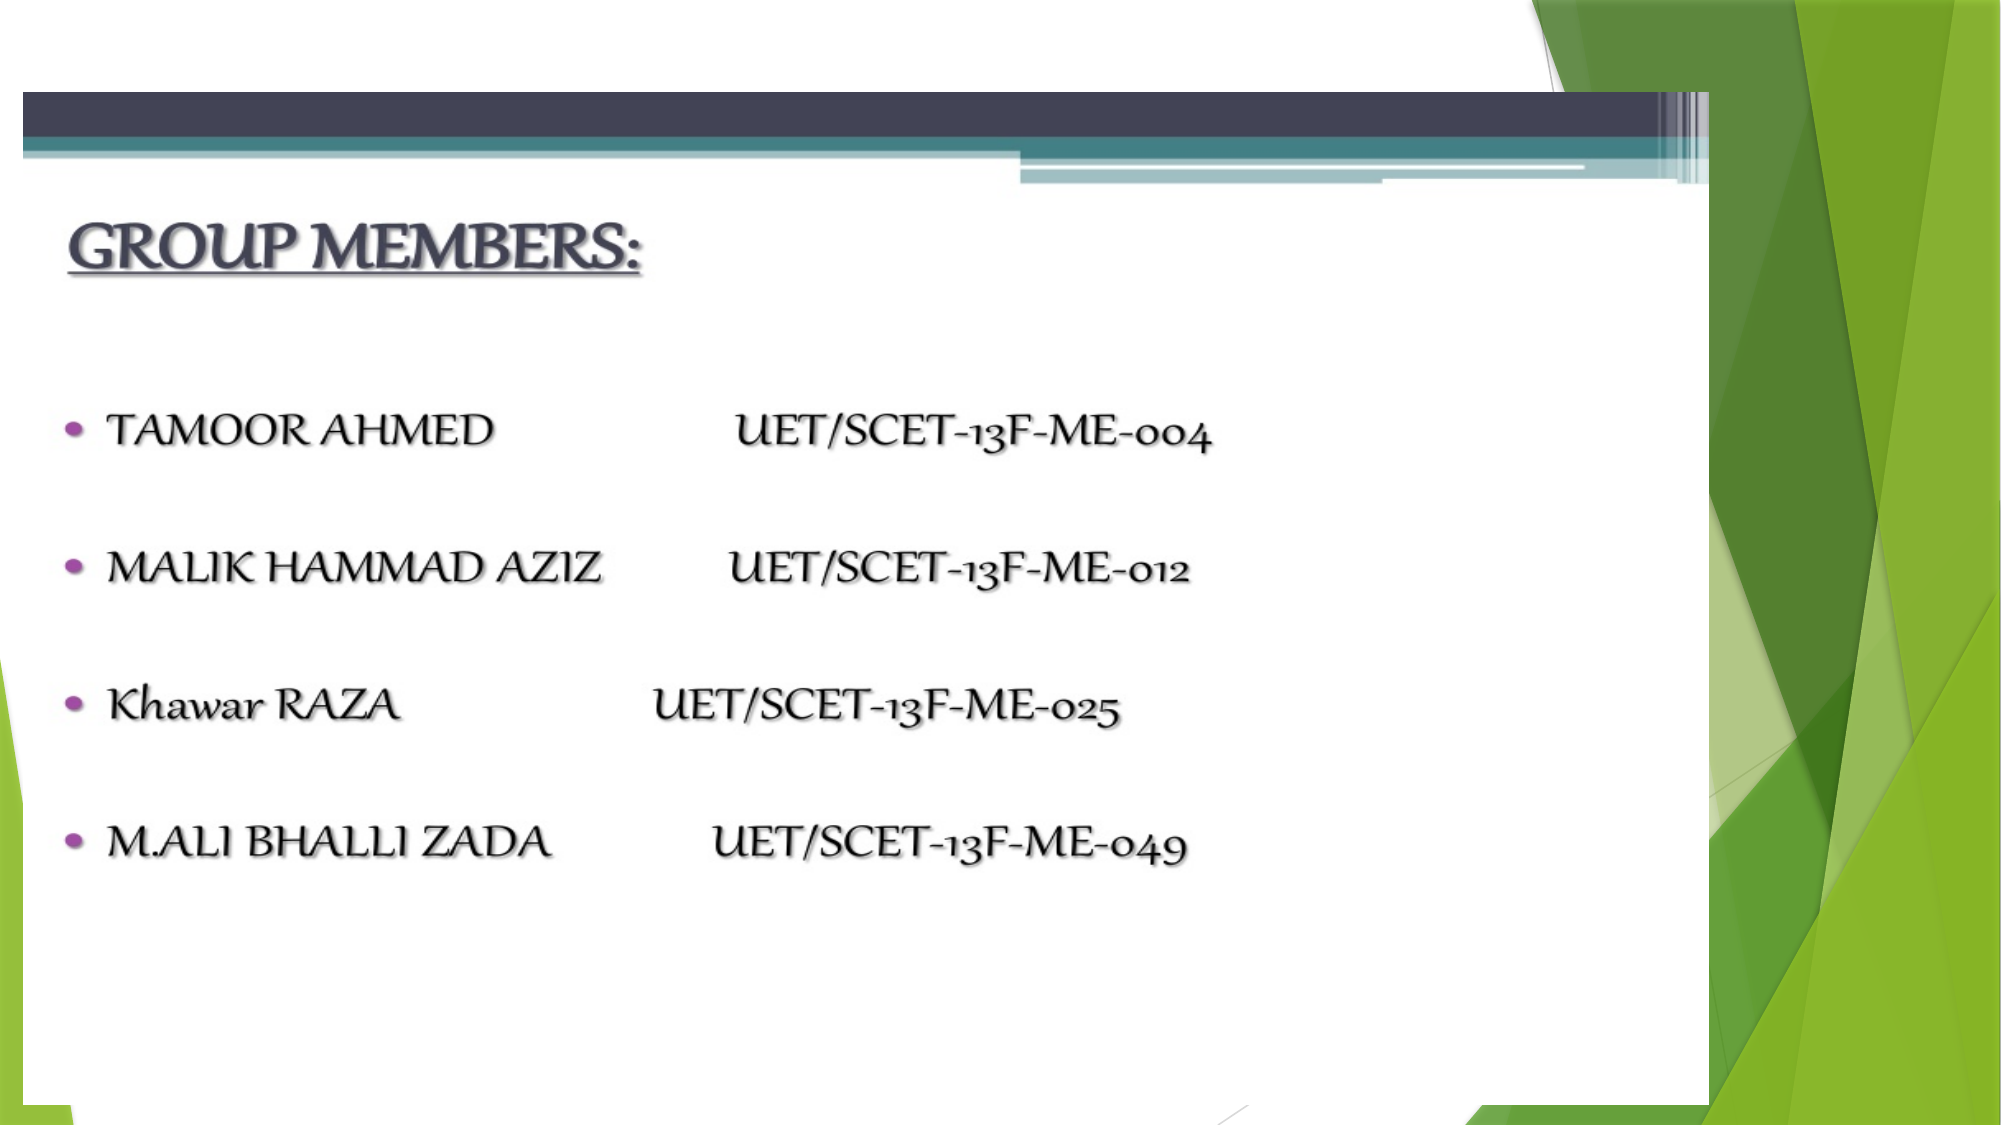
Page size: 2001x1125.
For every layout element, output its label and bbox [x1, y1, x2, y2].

list [22, 91, 1709, 1106]
